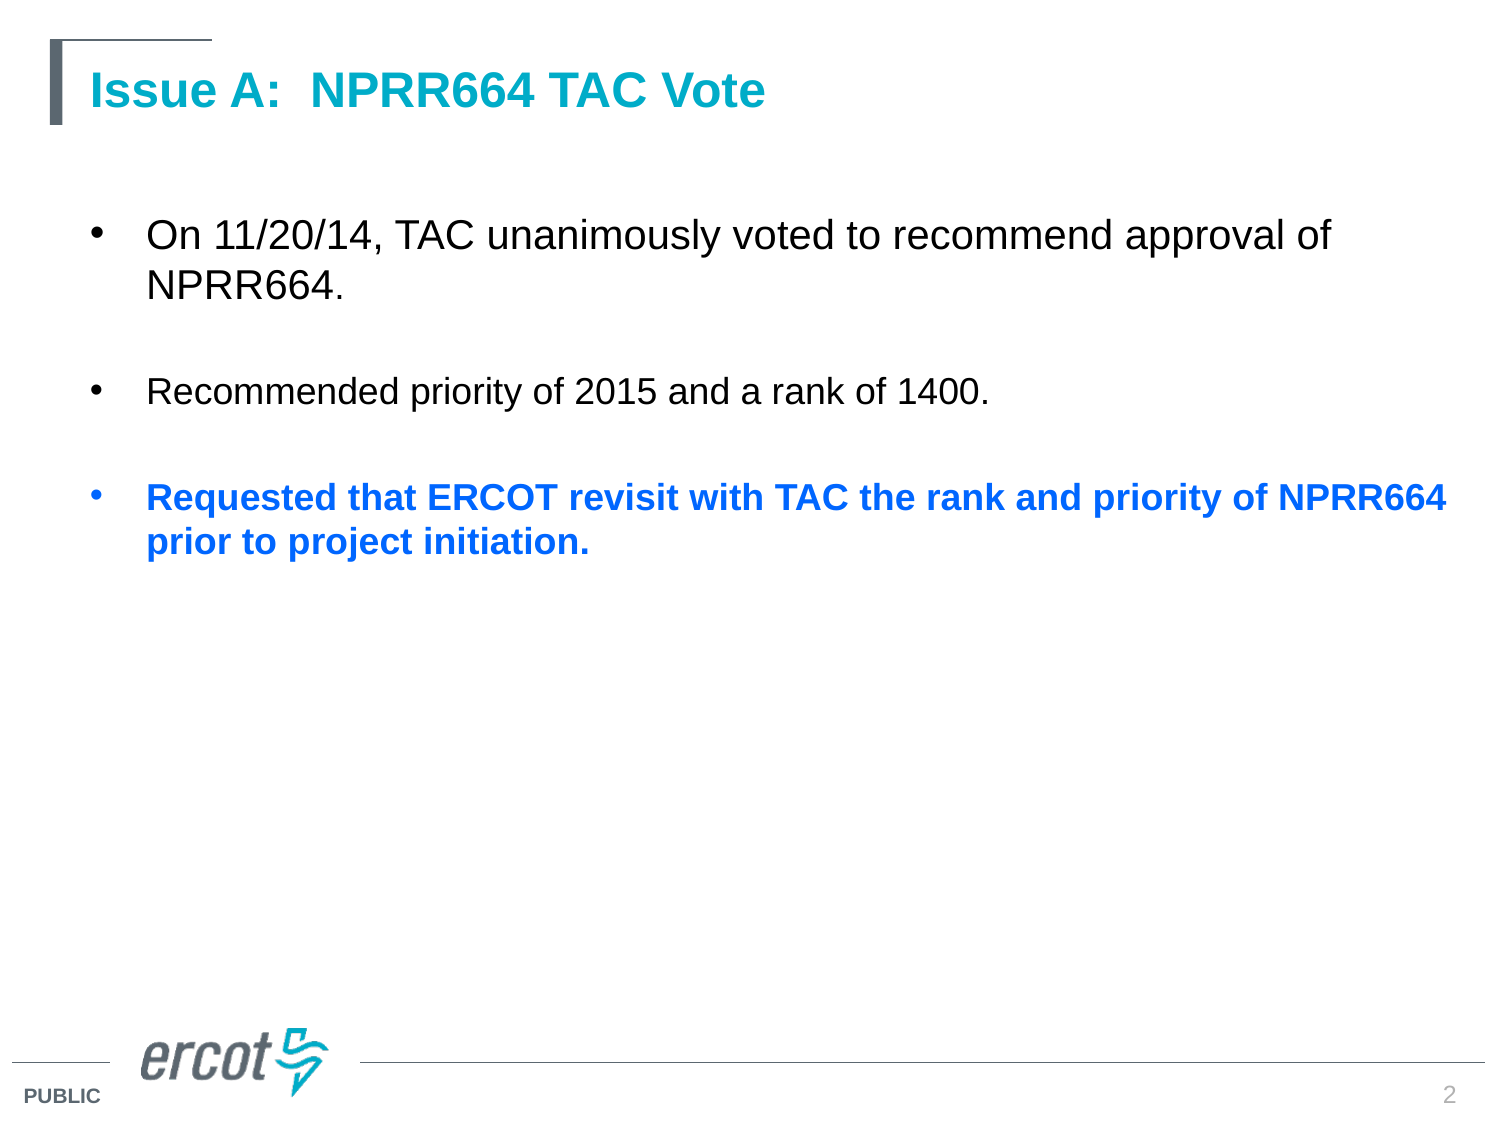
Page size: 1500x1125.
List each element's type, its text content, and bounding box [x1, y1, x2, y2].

slide_number 2 [1412, 1076, 1488, 1112]
title Issue A: NPRR664 TAC Vote [75, 50, 1369, 131]
picture [137, 1024, 332, 1100]
list On 11/20/14, TAC unanimously voted to recommend approval of NPRR664. Recommended priority of 2015 and a rank of 1400. Requested that ERCOT revisit with TAC the rank and priority of NPRR664 prior to project initiation. [75, 200, 1463, 792]
